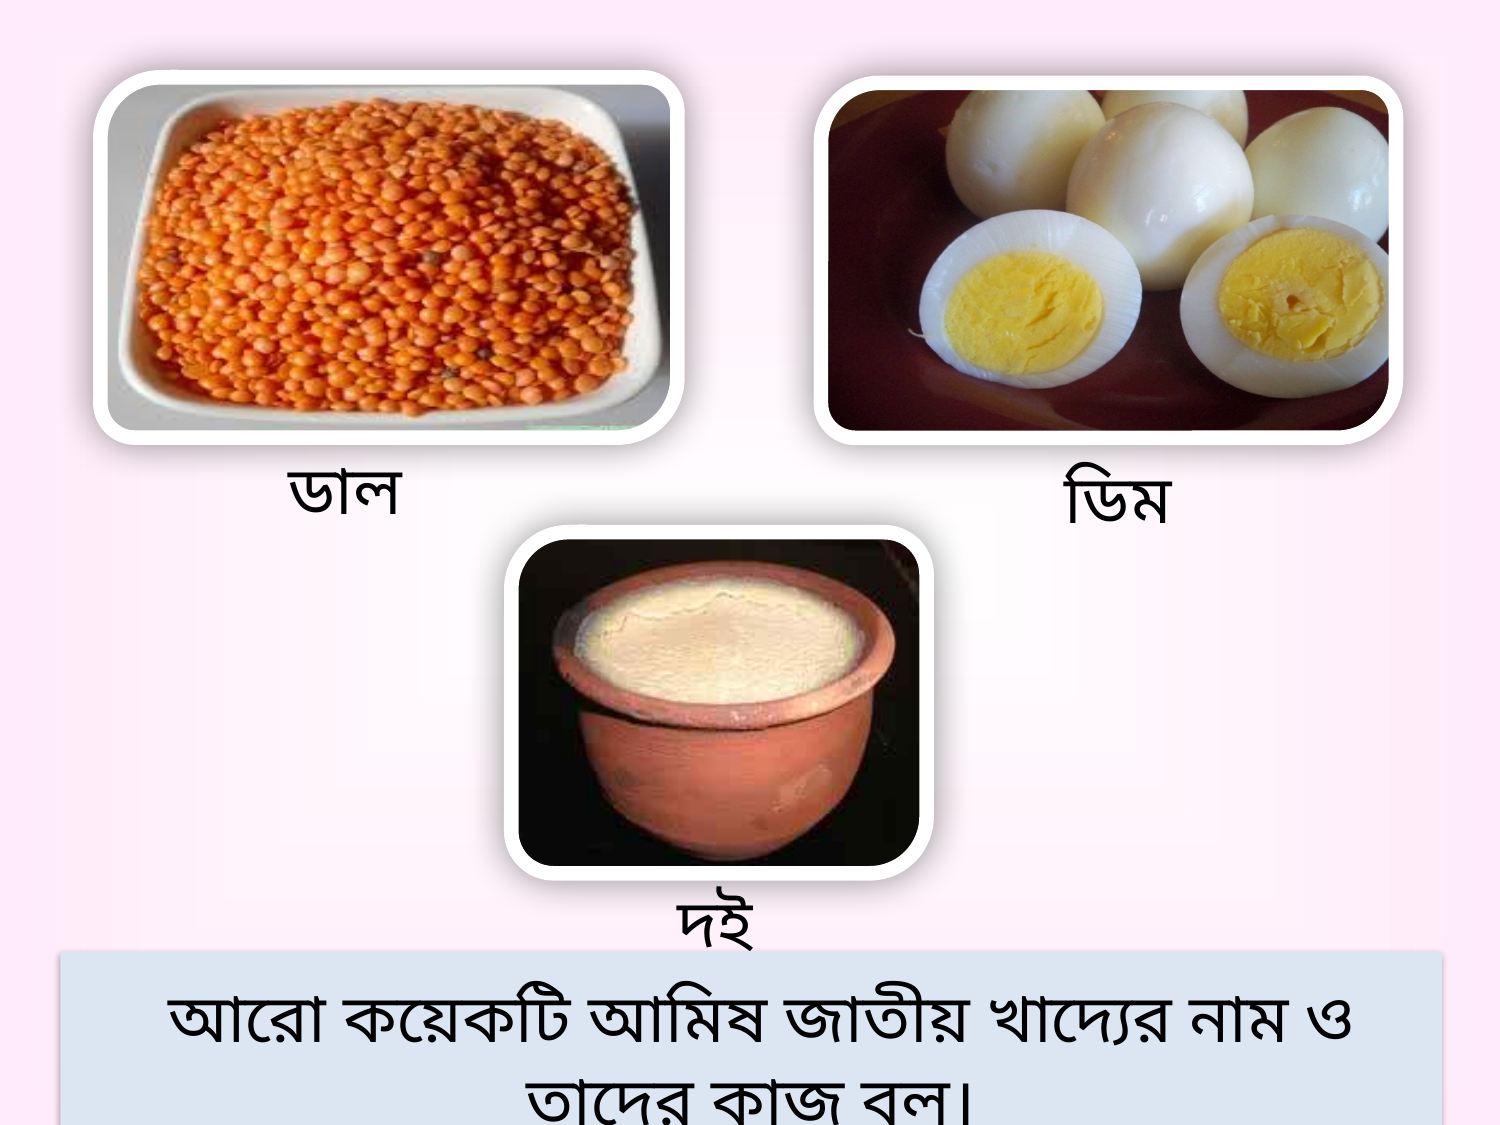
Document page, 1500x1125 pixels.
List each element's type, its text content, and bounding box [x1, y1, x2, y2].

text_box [273, 439, 1208, 970]
picture [820, 82, 1397, 439]
text_box আরো কয়েকটি আমিষ জাতীয় খাদ্যের নাম ও তাদের কাজ বল। [60, 951, 1443, 1125]
picture [100, 77, 678, 438]
